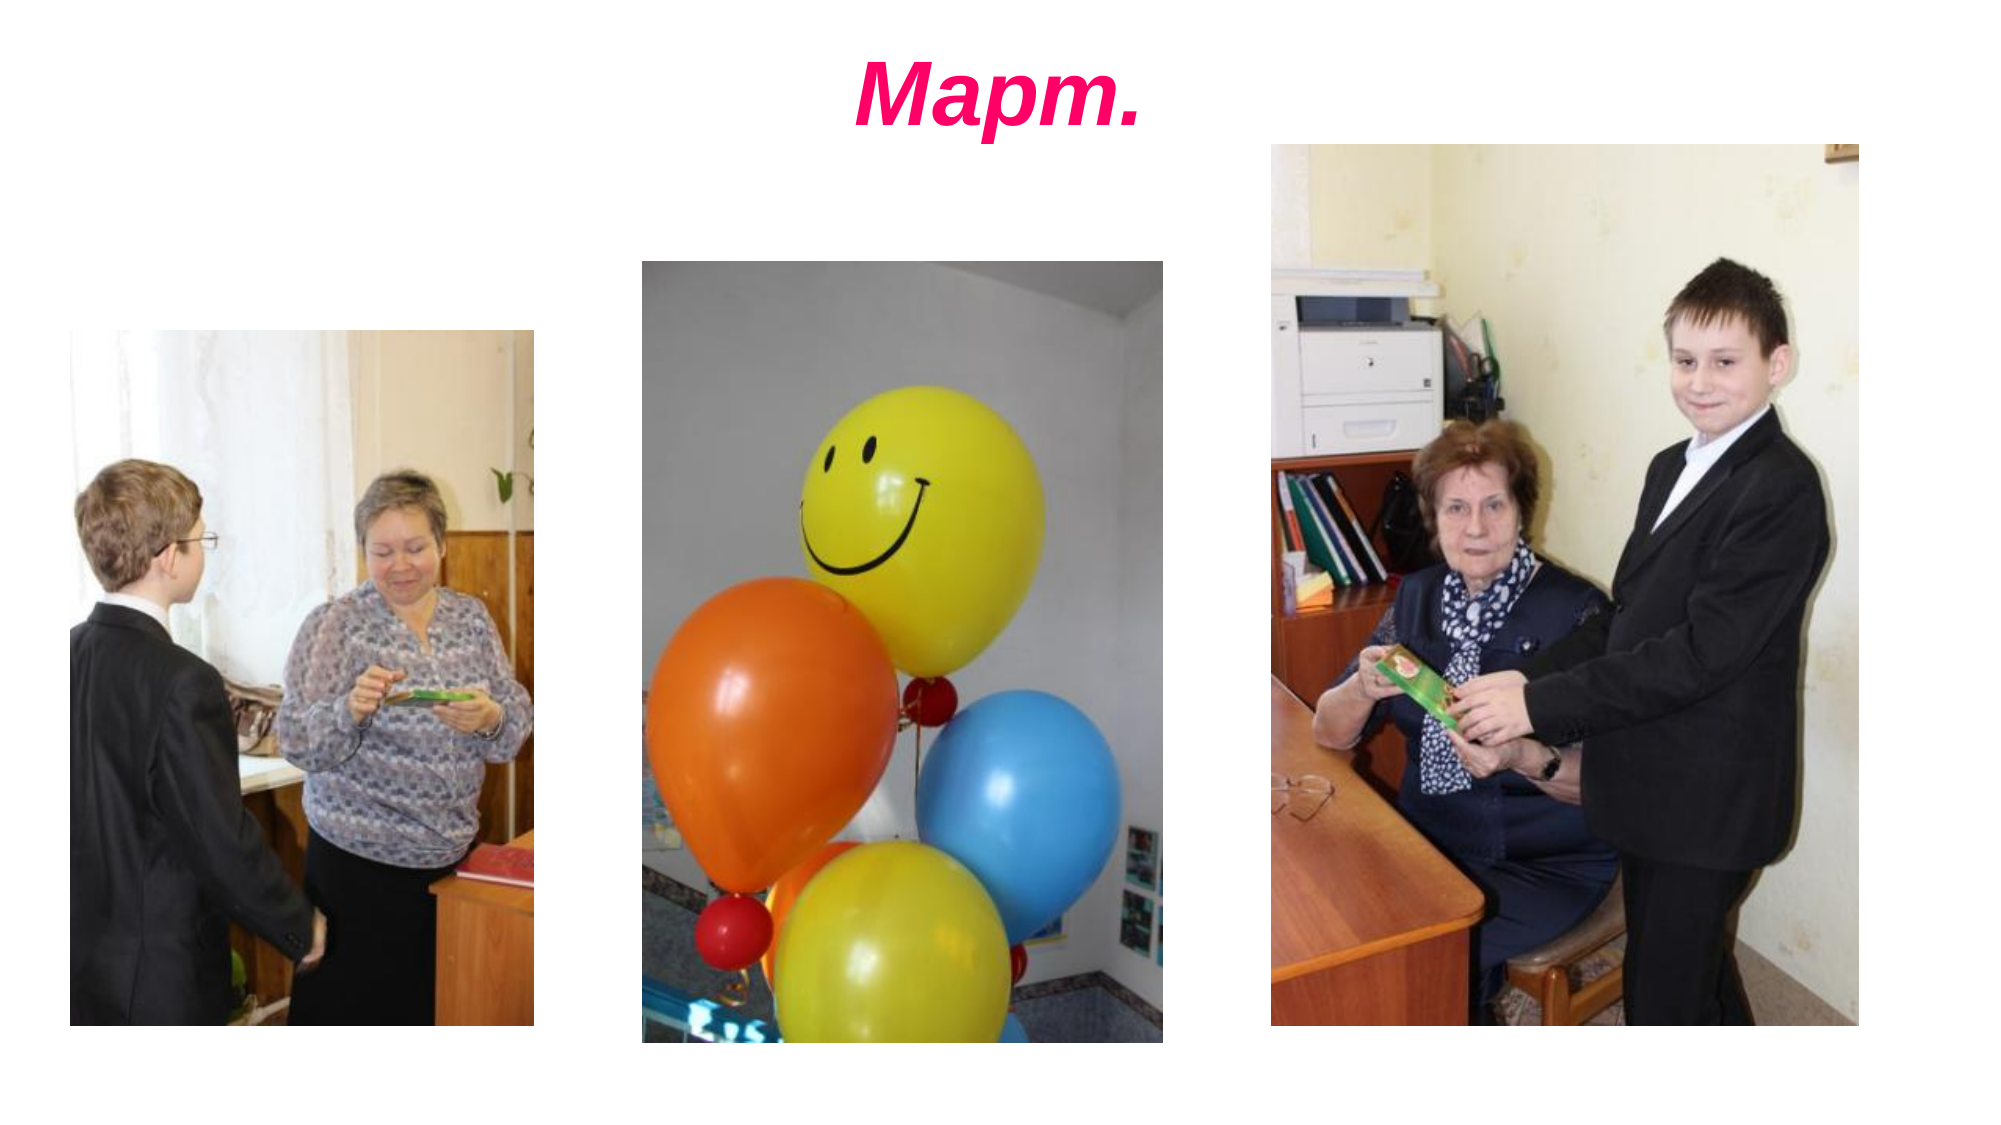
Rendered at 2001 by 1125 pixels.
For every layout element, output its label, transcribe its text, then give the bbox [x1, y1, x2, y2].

title Март. [99, 0, 1900, 177]
picture [70, 330, 534, 1026]
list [1271, 144, 1859, 1026]
picture [642, 261, 1163, 1043]
